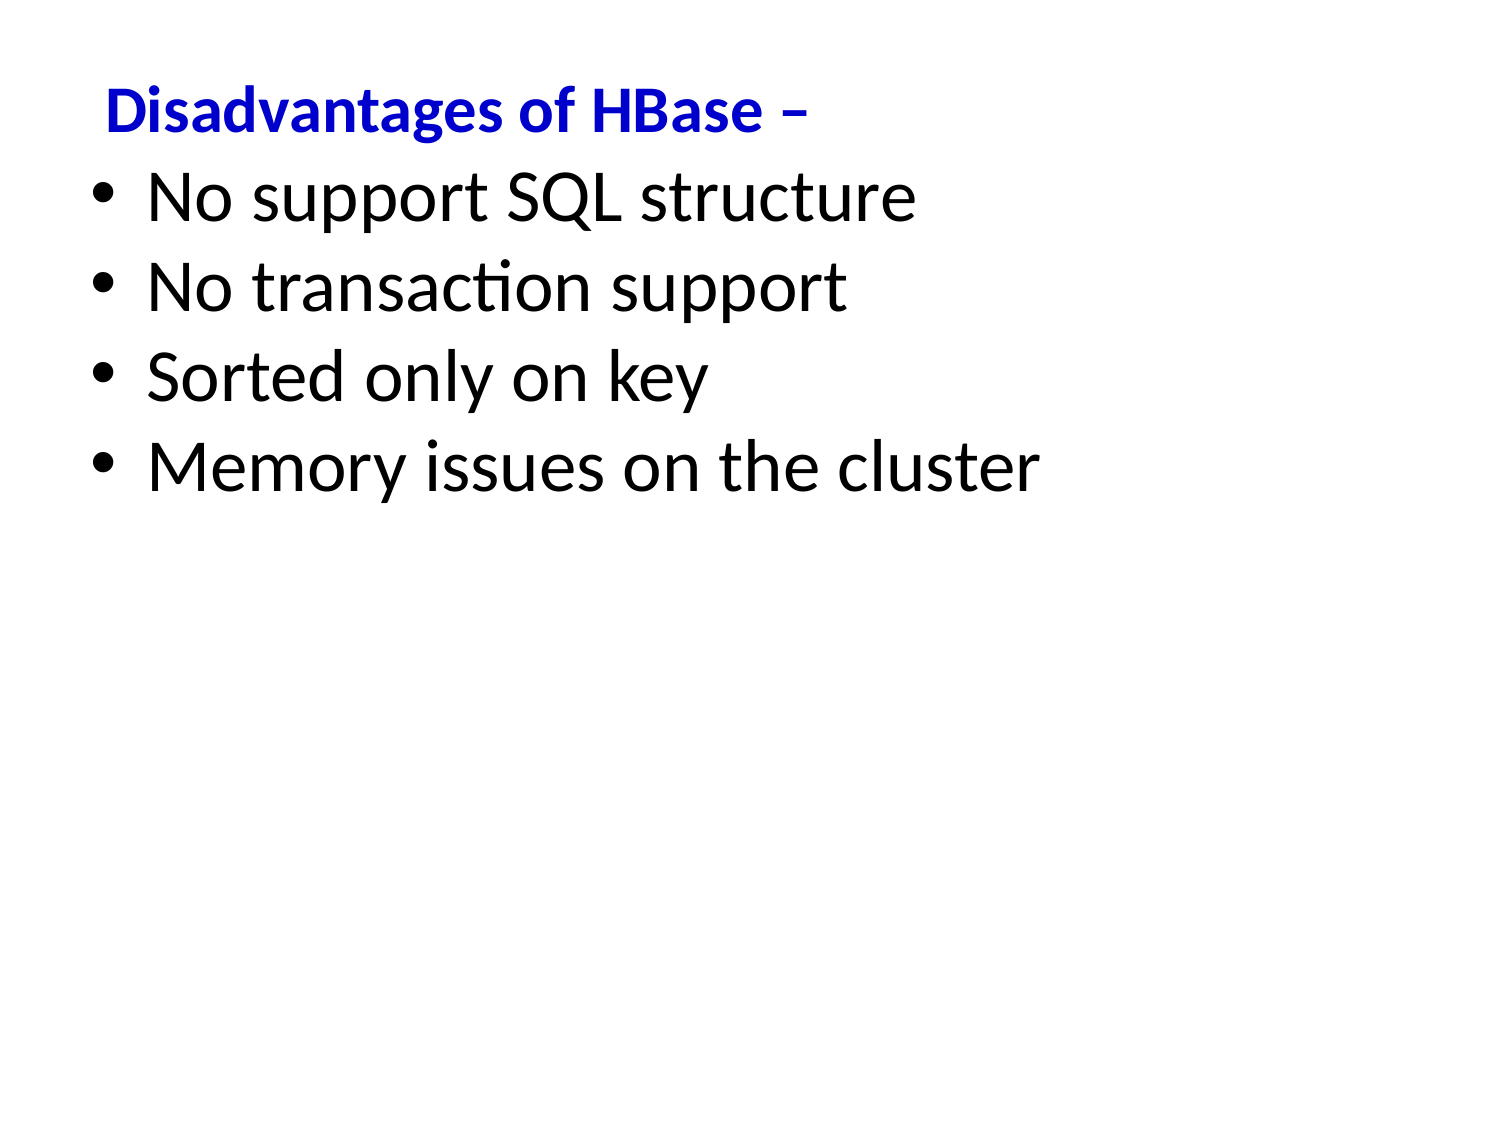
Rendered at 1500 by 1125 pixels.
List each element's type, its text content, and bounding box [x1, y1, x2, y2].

list Disadvantages of HBase – No support SQL structure No transaction support Sorted only on key Memory issues on the cluster [75, 58, 1425, 1076]
